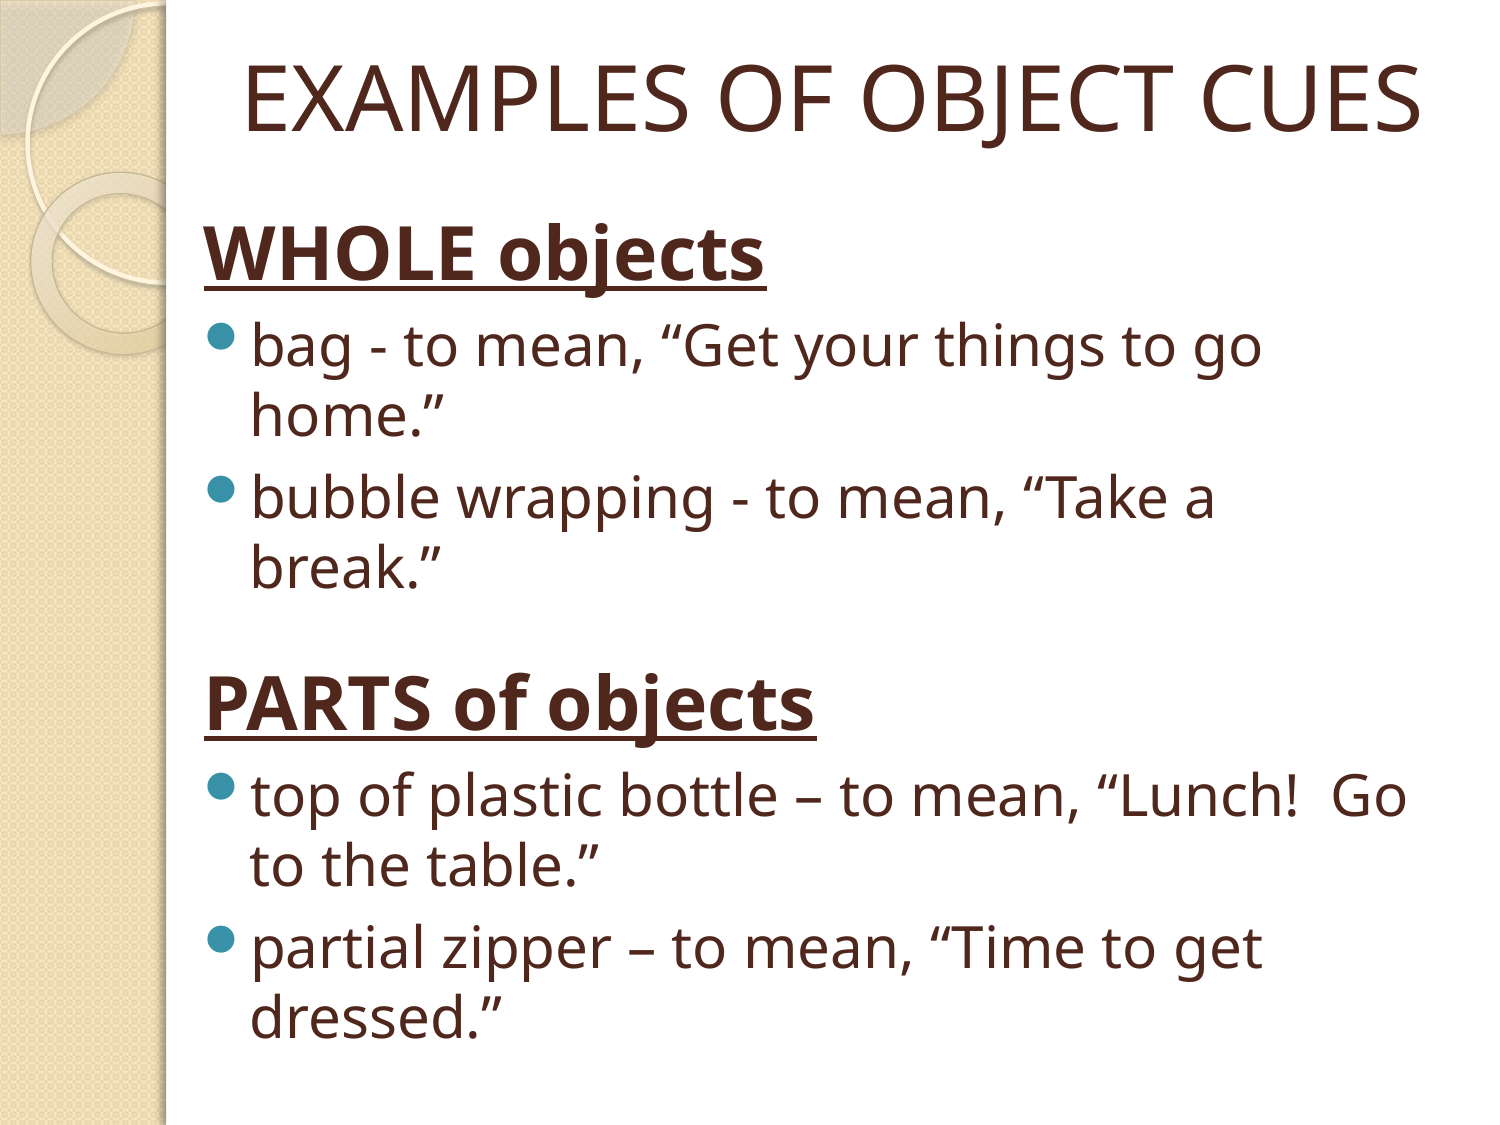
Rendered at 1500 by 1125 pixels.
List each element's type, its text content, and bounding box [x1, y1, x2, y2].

list WHOLE objects bag - to mean, “Get your things to go home.” bubble wrapping - to mean, “Take a break.” PARTS of objects top of plastic bottle – to mean, “Lunch! Go to the table.” partial zipper – to mean, “Time to get dressed.” [174, 197, 1433, 1036]
title EXAMPLES OF OBJECT CUES [200, 1, 1466, 189]
